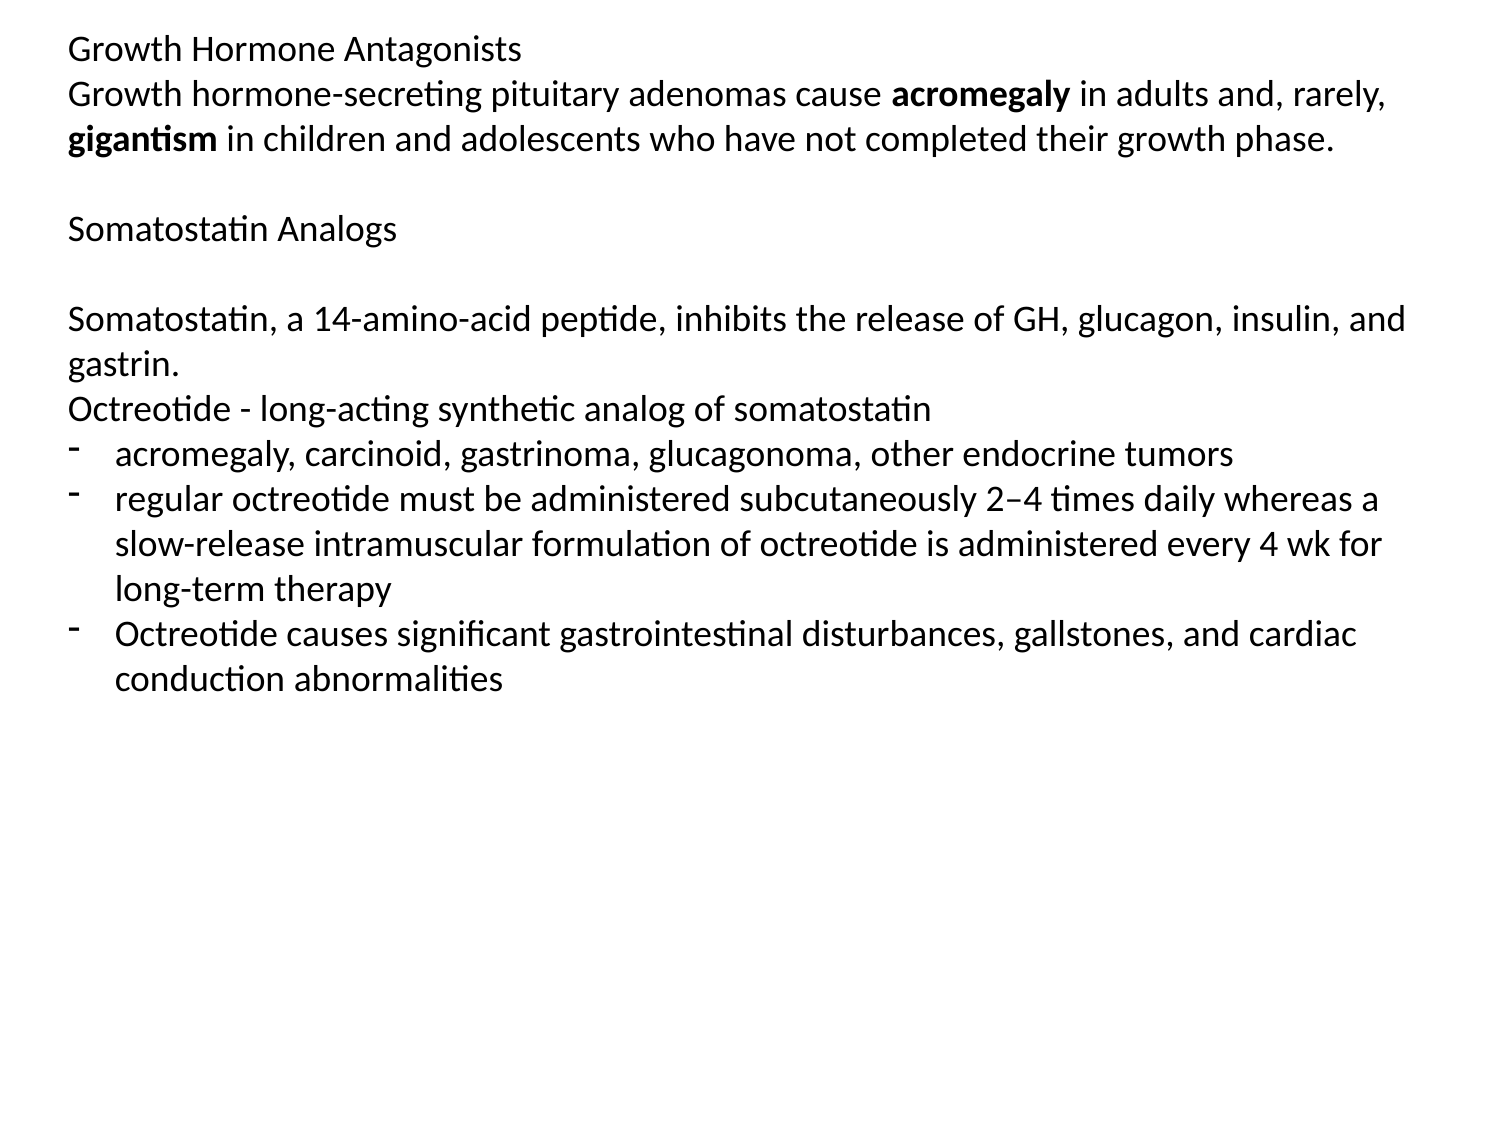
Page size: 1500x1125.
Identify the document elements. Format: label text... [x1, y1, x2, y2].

text_box Growth Hormone Antagonists Growth hormone-secreting pituitary adenomas cause acromegaly in adults and, rarely, gigantism in children and adolescents who have not completed their growth phase. Somatostatin Analogs Somatostatin, a 14-amino-acid peptide, inhibits the release of GH, glucagon, insulin, and gastrin. Octreotide - long-acting synthetic analog of somatostatin acromegaly, carcinoid, gastrinoma, glucagonoma, other endocrine tumors regular octreotide must be administered subcutaneously 2–4 times daily whereas a slow-release intramuscular formulation of octreotide is administered every 4 wk for long-term therapy Octreotide causes significant gastrointestinal disturbances, gallstones, and cardiac conduction abnormalities [53, 16, 1483, 707]
